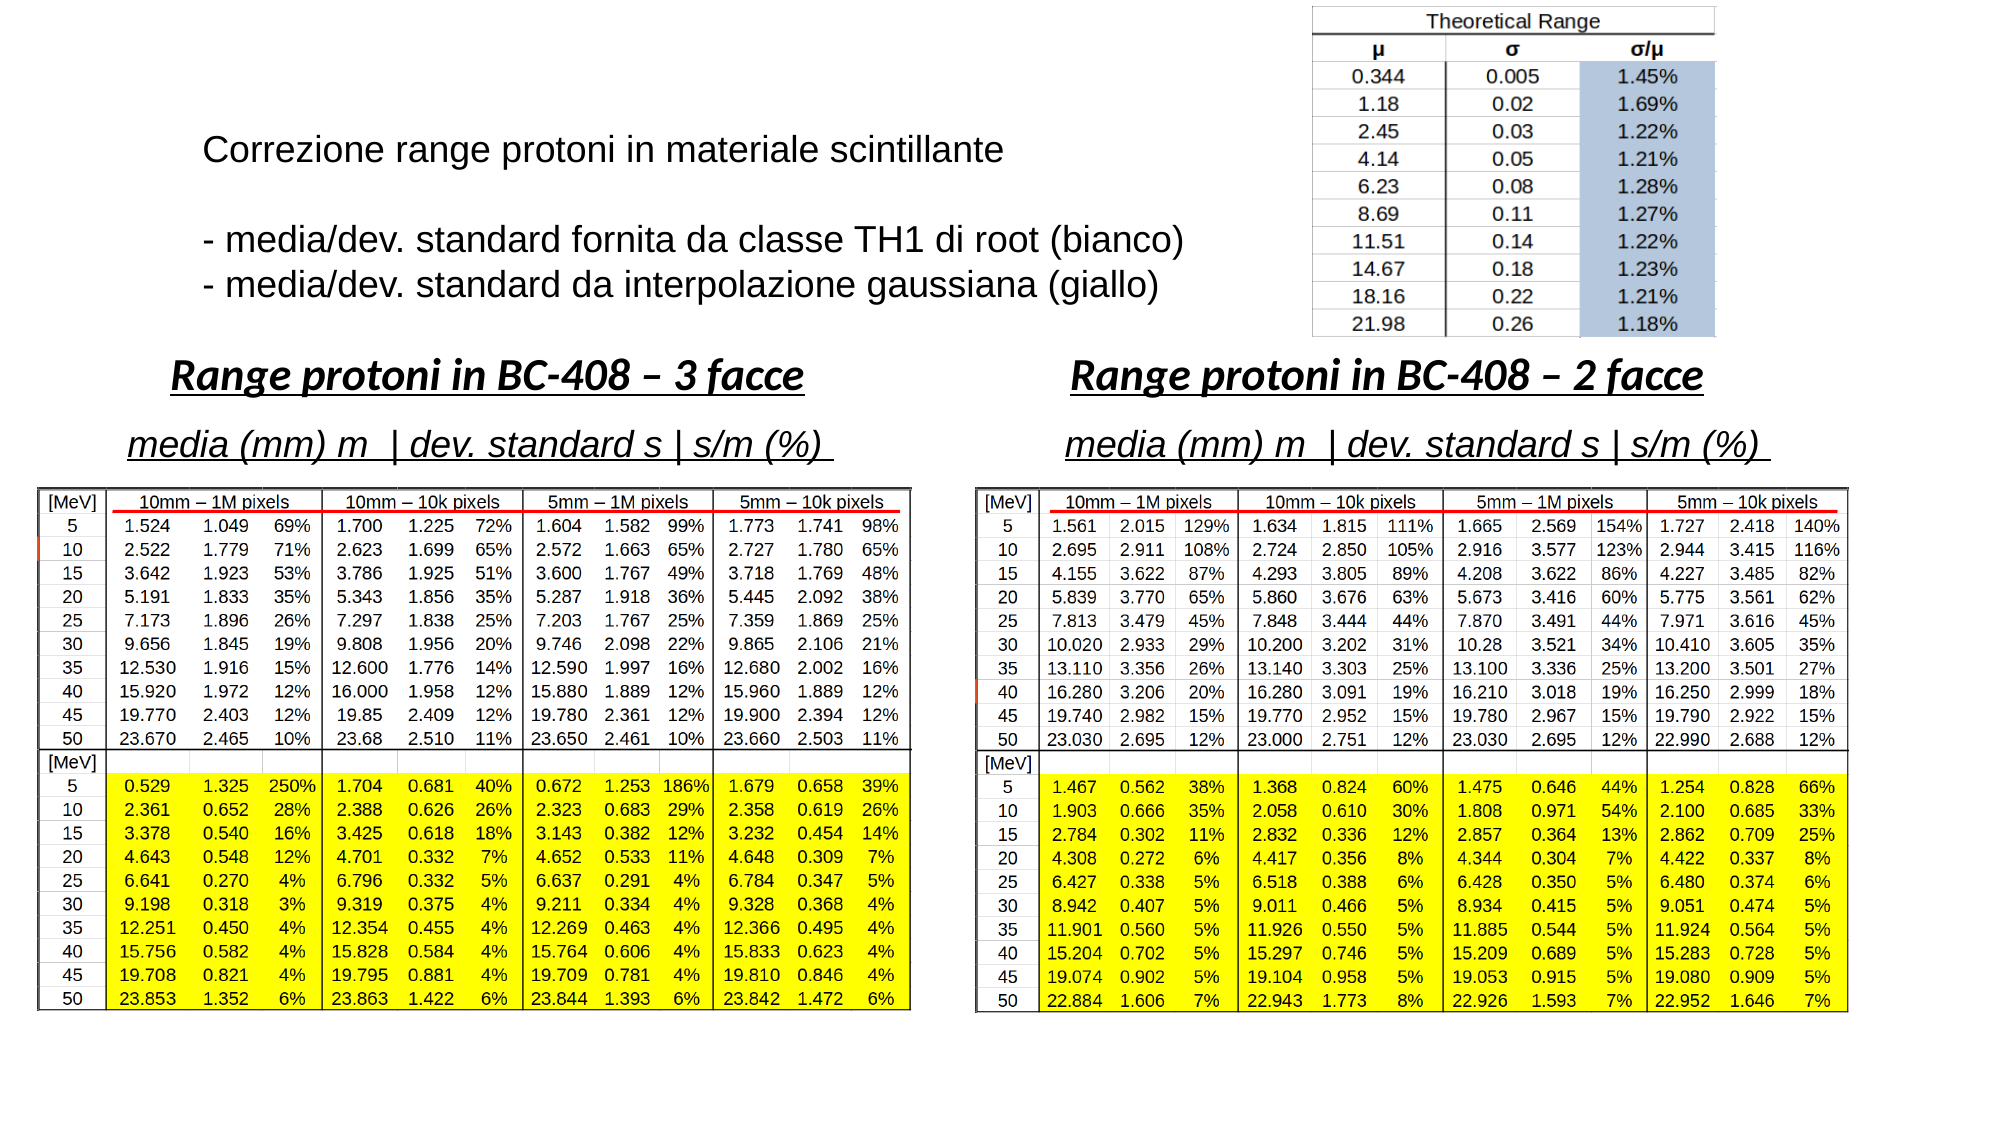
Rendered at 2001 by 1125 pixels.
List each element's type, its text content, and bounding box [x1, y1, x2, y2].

text_box media (mm) m | dev. standard s | s/m (%) [112, 412, 938, 512]
picture [1312, 6, 1717, 338]
text_box media (mm) m | dev. standard s | s/m (%) [1050, 412, 1875, 512]
text_box Correzione range protoni in materiale scintillante - media/dev. standard fornita da classe TH1 di root (bianco) - media/dev. standard da interpolazione gaussiana (giallo) [187, 117, 1312, 300]
text_box Range protoni in BC-408 – 3 facce [150, 337, 825, 408]
picture [37, 487, 912, 1011]
text_box Range protoni in BC-408 – 2 facce [1049, 337, 1725, 408]
picture [974, 487, 1849, 1013]
